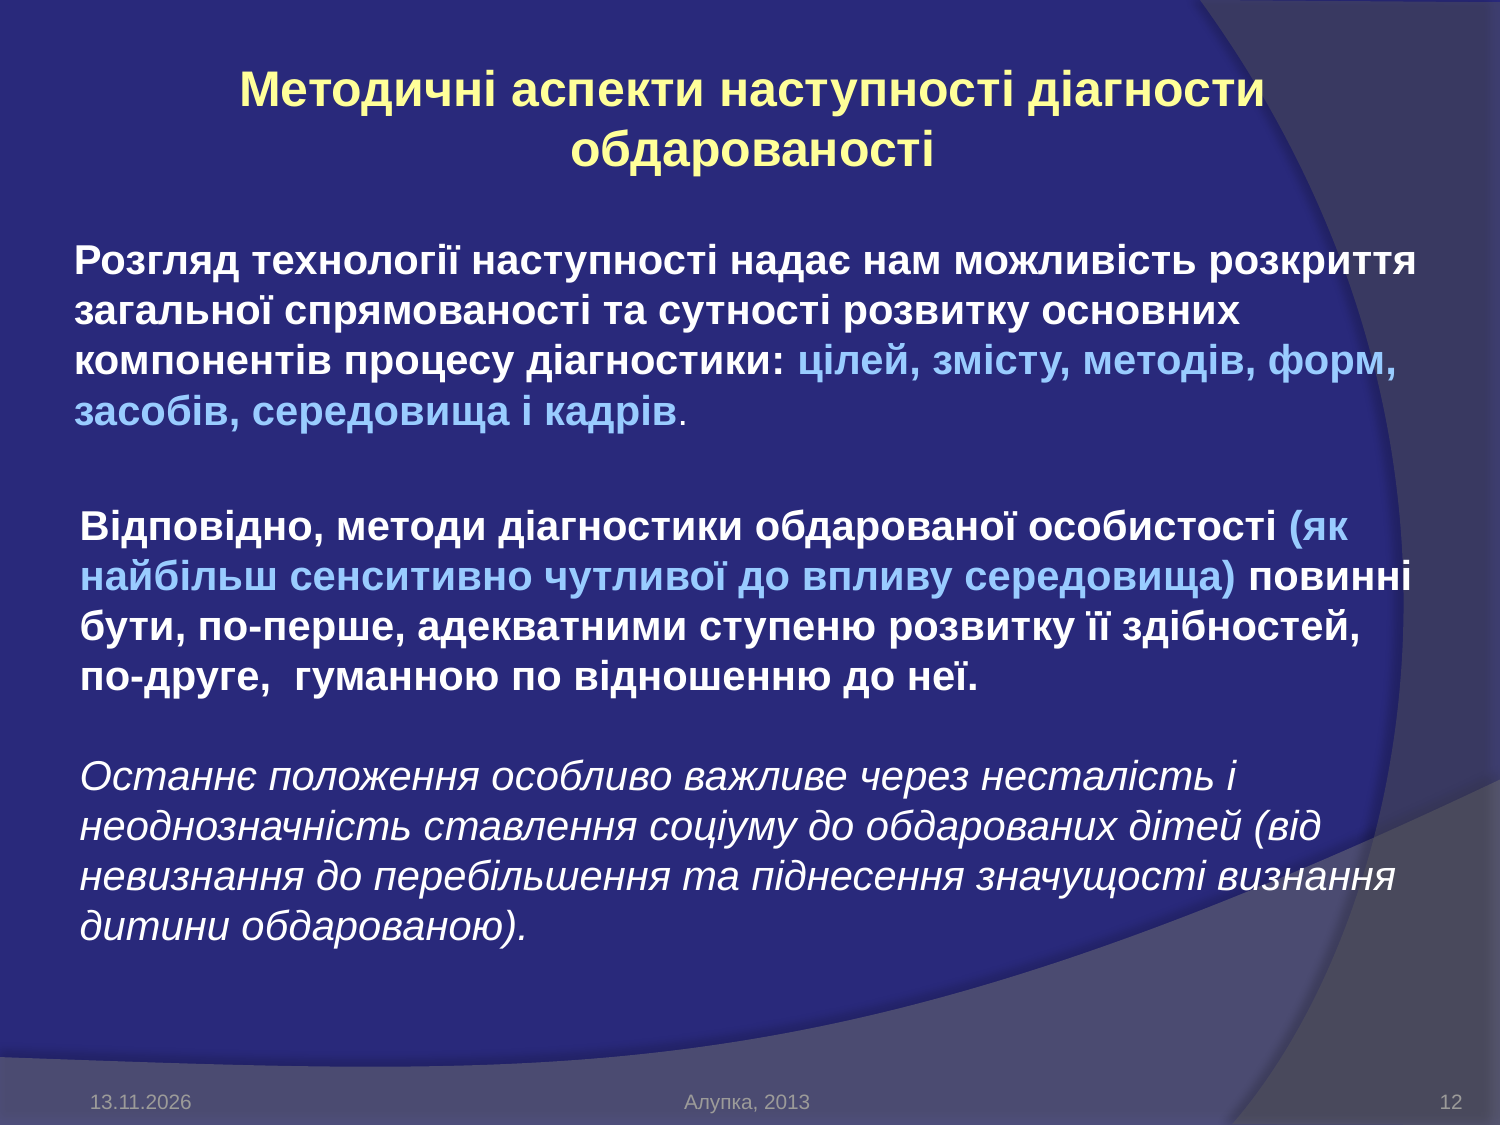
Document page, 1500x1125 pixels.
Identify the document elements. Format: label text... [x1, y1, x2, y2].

text_box Розгляд технології наступності надає нам можливість розкриття загальної спрямованості та сутності розвитку основних компонентів процесу діагностики: цілей, змісту, методів, форм, засобів, середовища і кадрів. [58, 225, 1459, 441]
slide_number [75, 1053, 425, 1114]
slide_number 12 [1337, 1053, 1463, 1114]
footer Алупка, 2013 [512, 1053, 988, 1114]
text_box Методичні аспекти наступності діагности обдарованості [53, 48, 1453, 184]
text_box Відповідно, методи діагностики обдарованої особистості (як найбільш сенситивно чутливої до впливу середовища) повинні бути, по-перше, адекватними ступеню розвитку її здібностей, по-друге, гуманною по відношенню до неї. Останнє положення особливо важливе через несталість і неоднозначність ставлення соціуму до обдарованих дітей (від невизнання до перебільшення та піднесення значущості визнання дитини обдарованою). [64, 491, 1442, 957]
